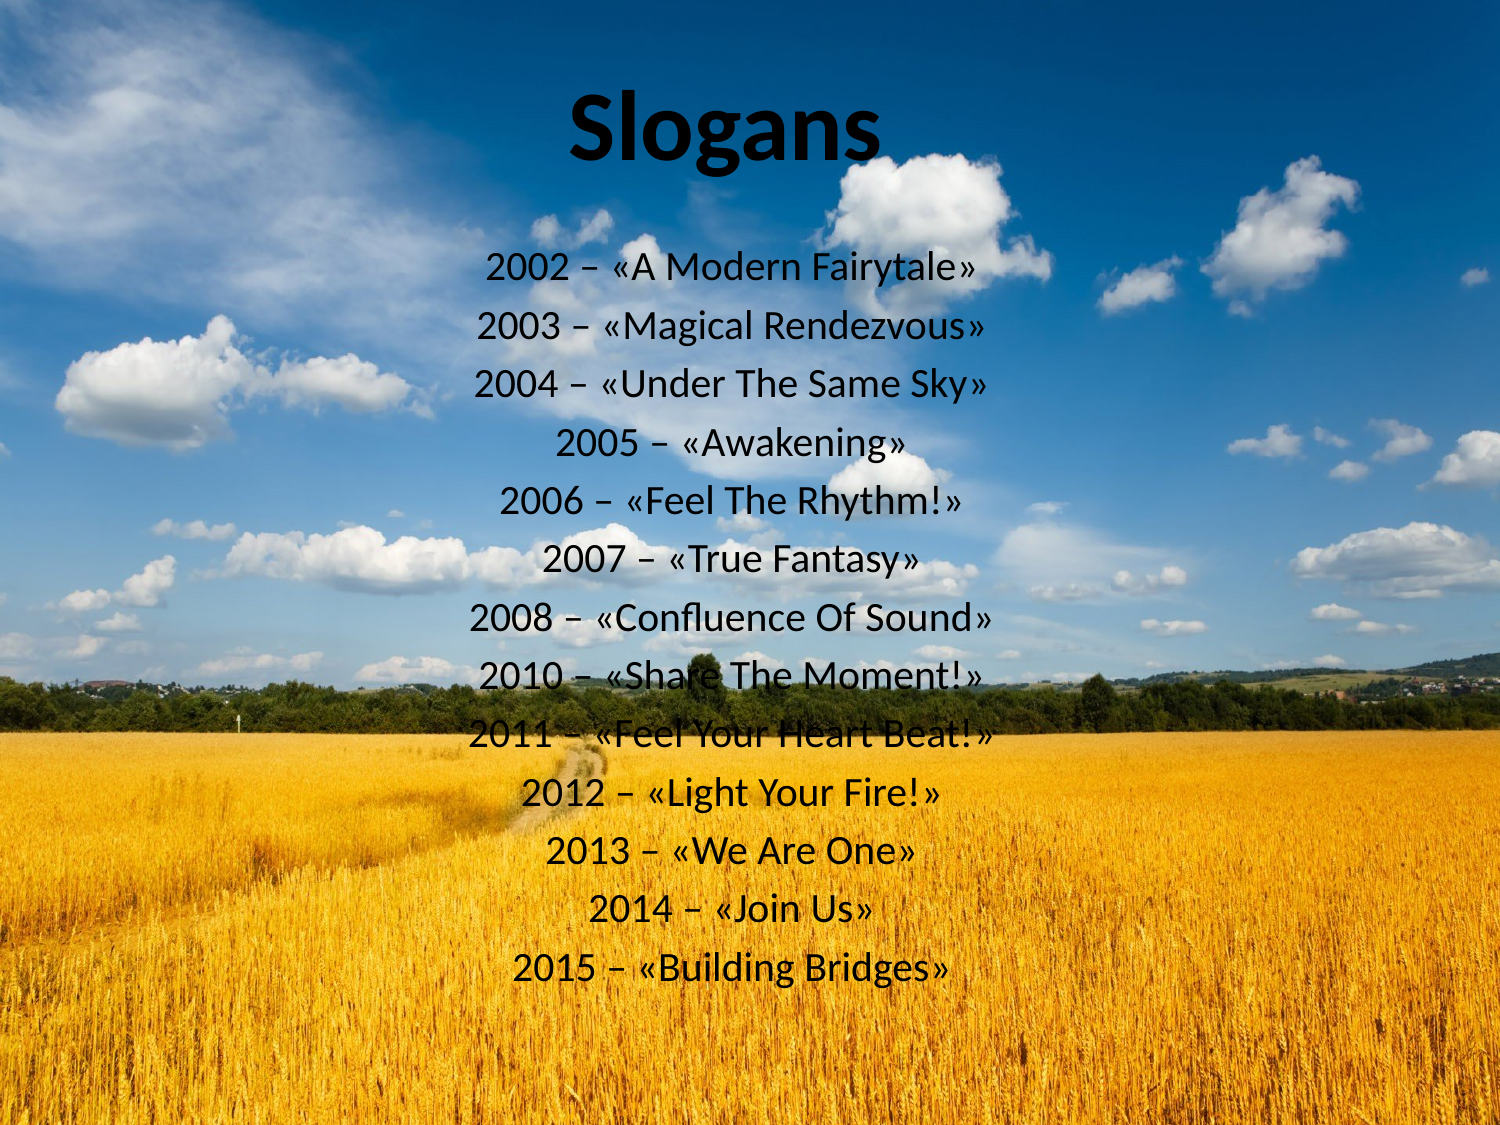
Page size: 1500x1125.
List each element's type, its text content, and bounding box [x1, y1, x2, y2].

picture [0, 0, 1500, 1125]
subtitle 2002 – «A Modern Fairytale» 2003 – «Magical Rendezvous» 2004 – «Under The Same Sky» 2005 – «Awakening» 2006 – «Feel The Rhythm!» 2007 – «True Fantasy» 2008 – «Confluence Of Sound» 2010 – «Share The Moment!» 2011 – «Feel Your Heart Beat!» 2012 – «Light Your Fire!» 2013 – «We Are One» 2014 – «Join Us» 2015 – «Building Bridges» [206, 231, 1257, 988]
title Slogans [88, 0, 1364, 242]
